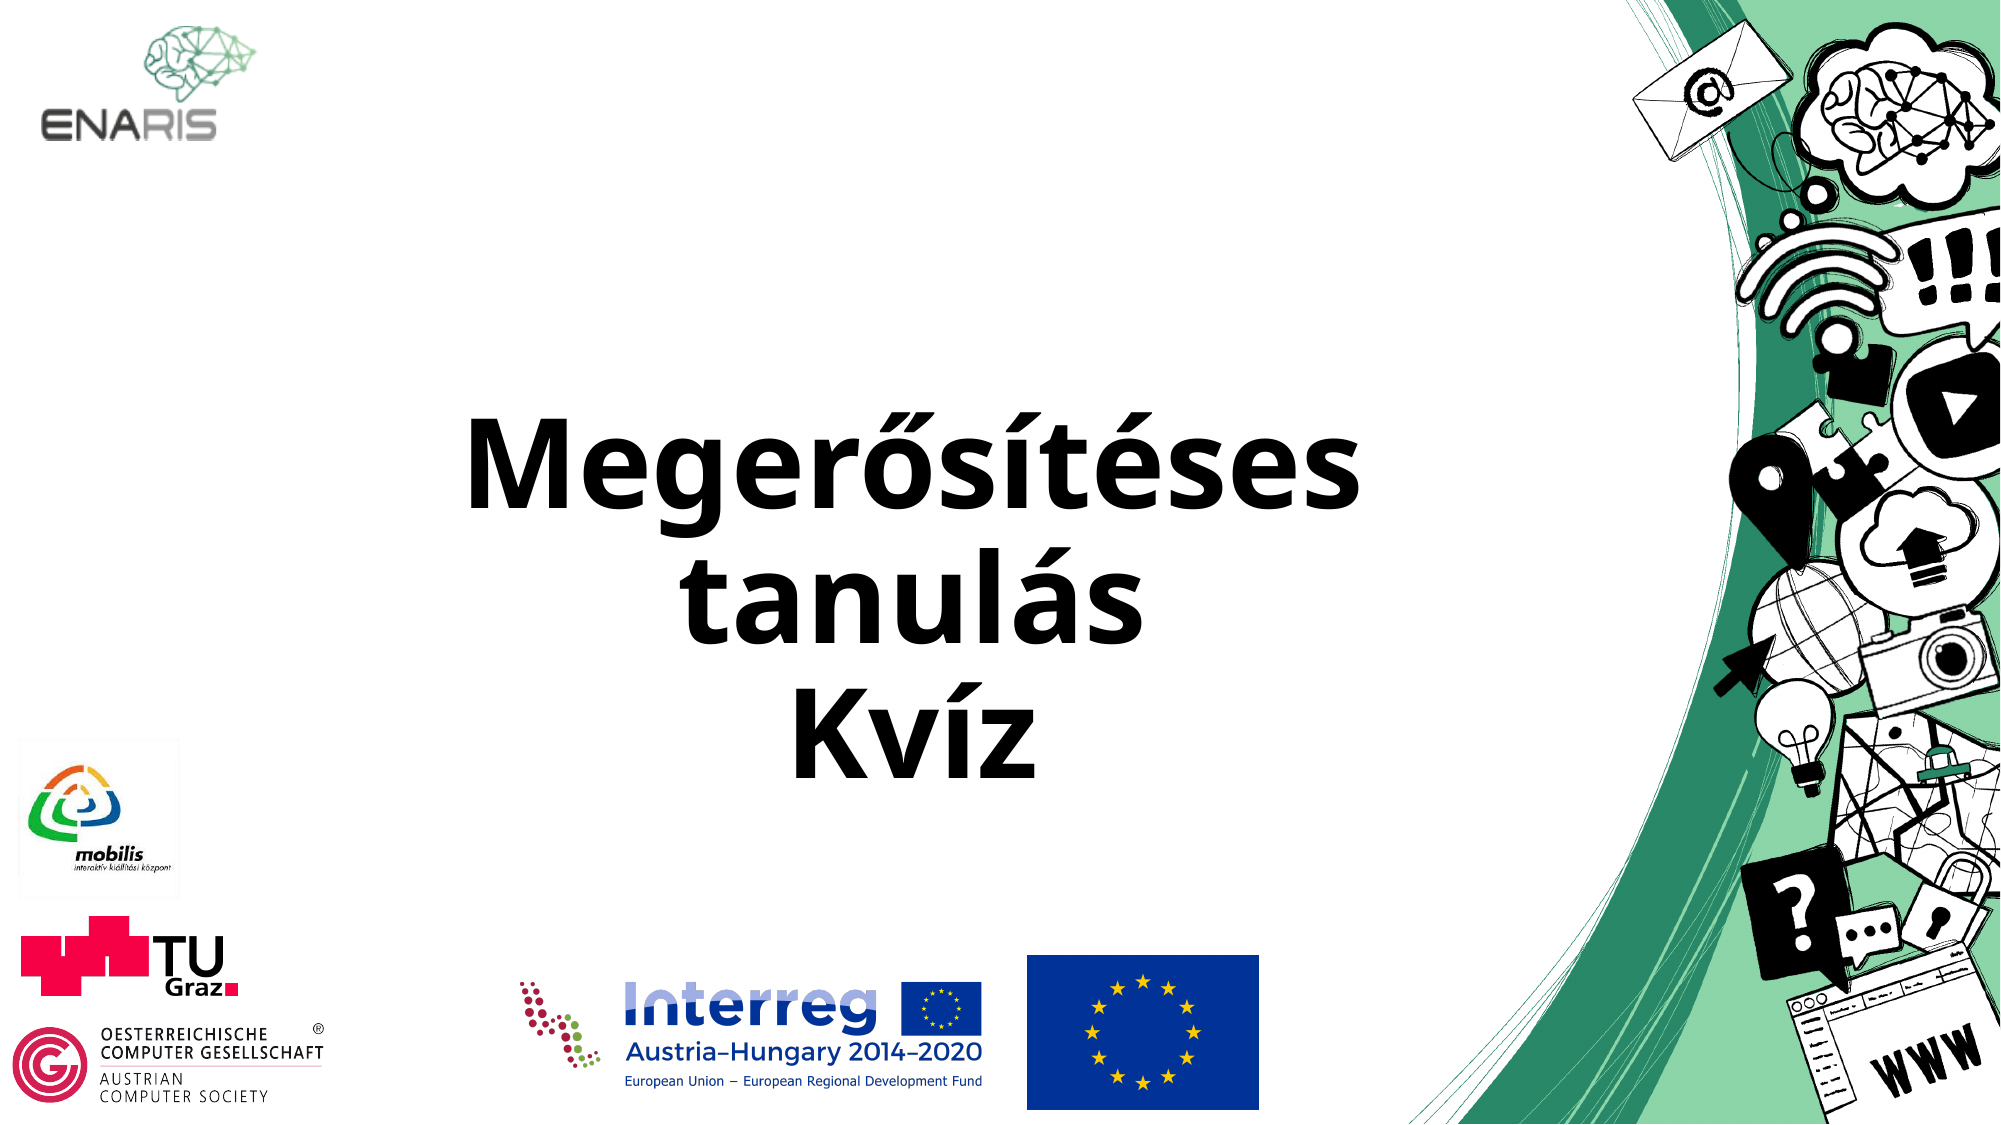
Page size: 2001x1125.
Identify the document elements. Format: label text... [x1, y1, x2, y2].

picture [12, 1023, 324, 1103]
title Megerősítéses tanulás Kvíz [266, 228, 1559, 814]
picture [21, 916, 238, 996]
picture [414, 0, 2001, 1124]
picture [18, 738, 180, 899]
picture [41, 26, 258, 141]
